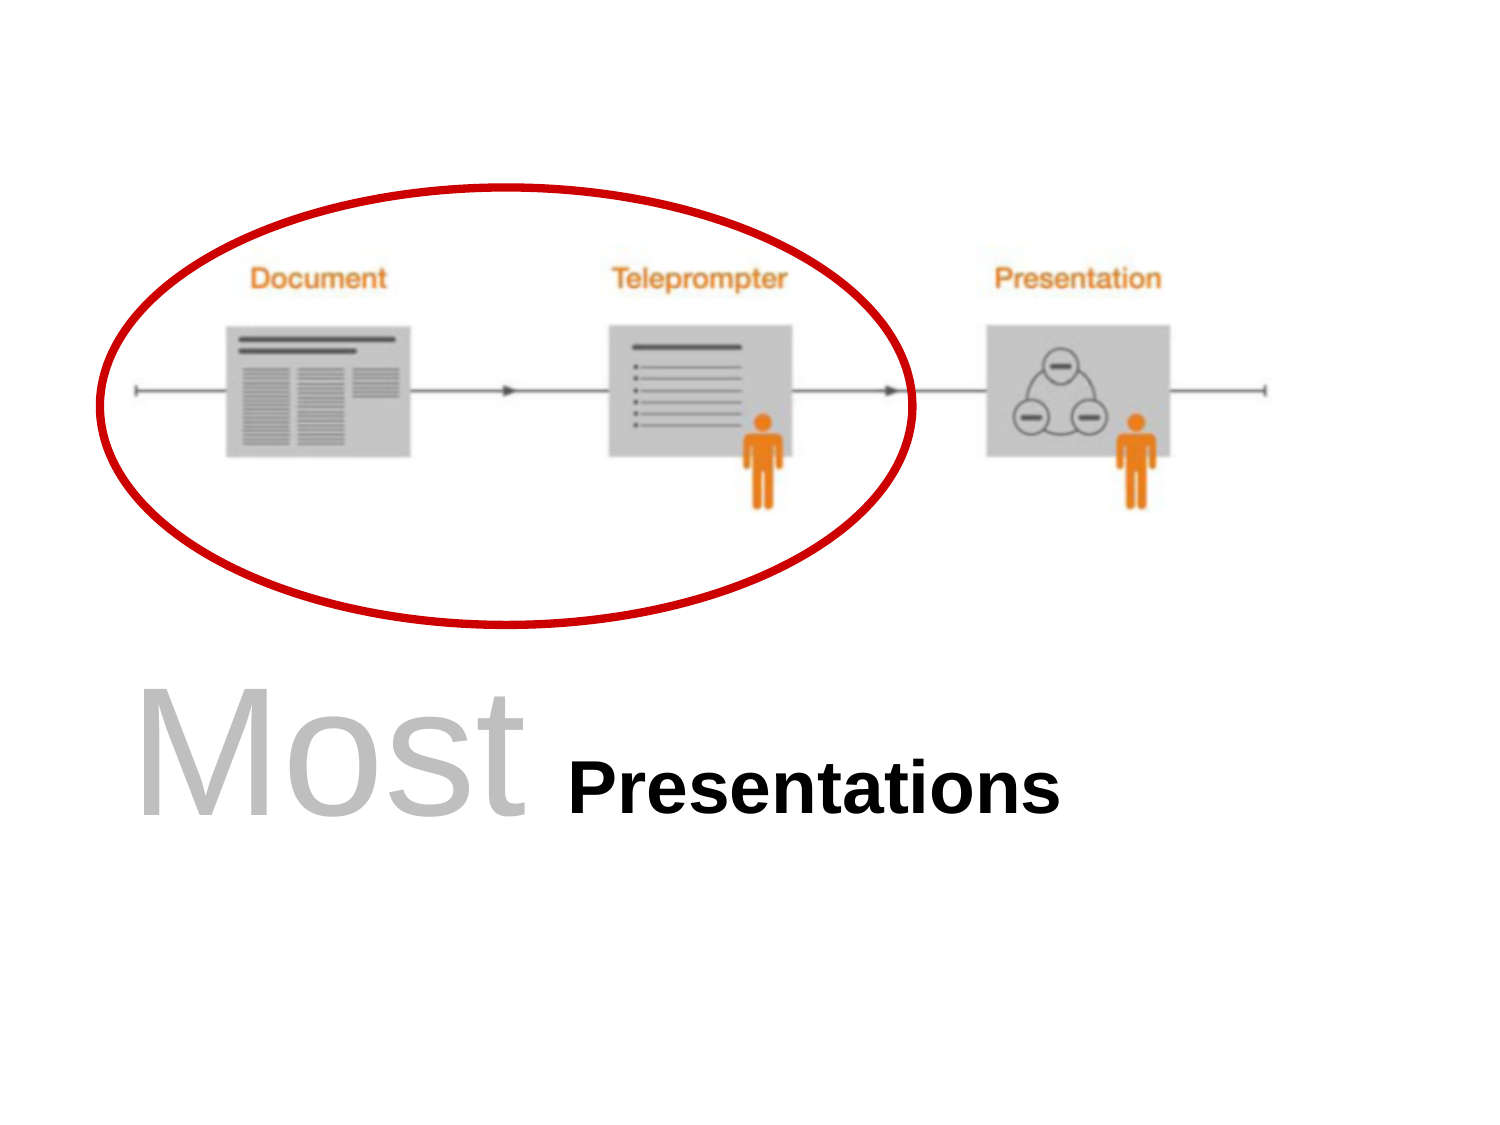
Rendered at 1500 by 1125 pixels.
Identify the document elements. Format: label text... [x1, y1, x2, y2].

text_box Presentations [552, 731, 1079, 837]
text_box Most [114, 624, 542, 860]
picture [124, 112, 1276, 627]
text_box [97, 335, 119, 477]
